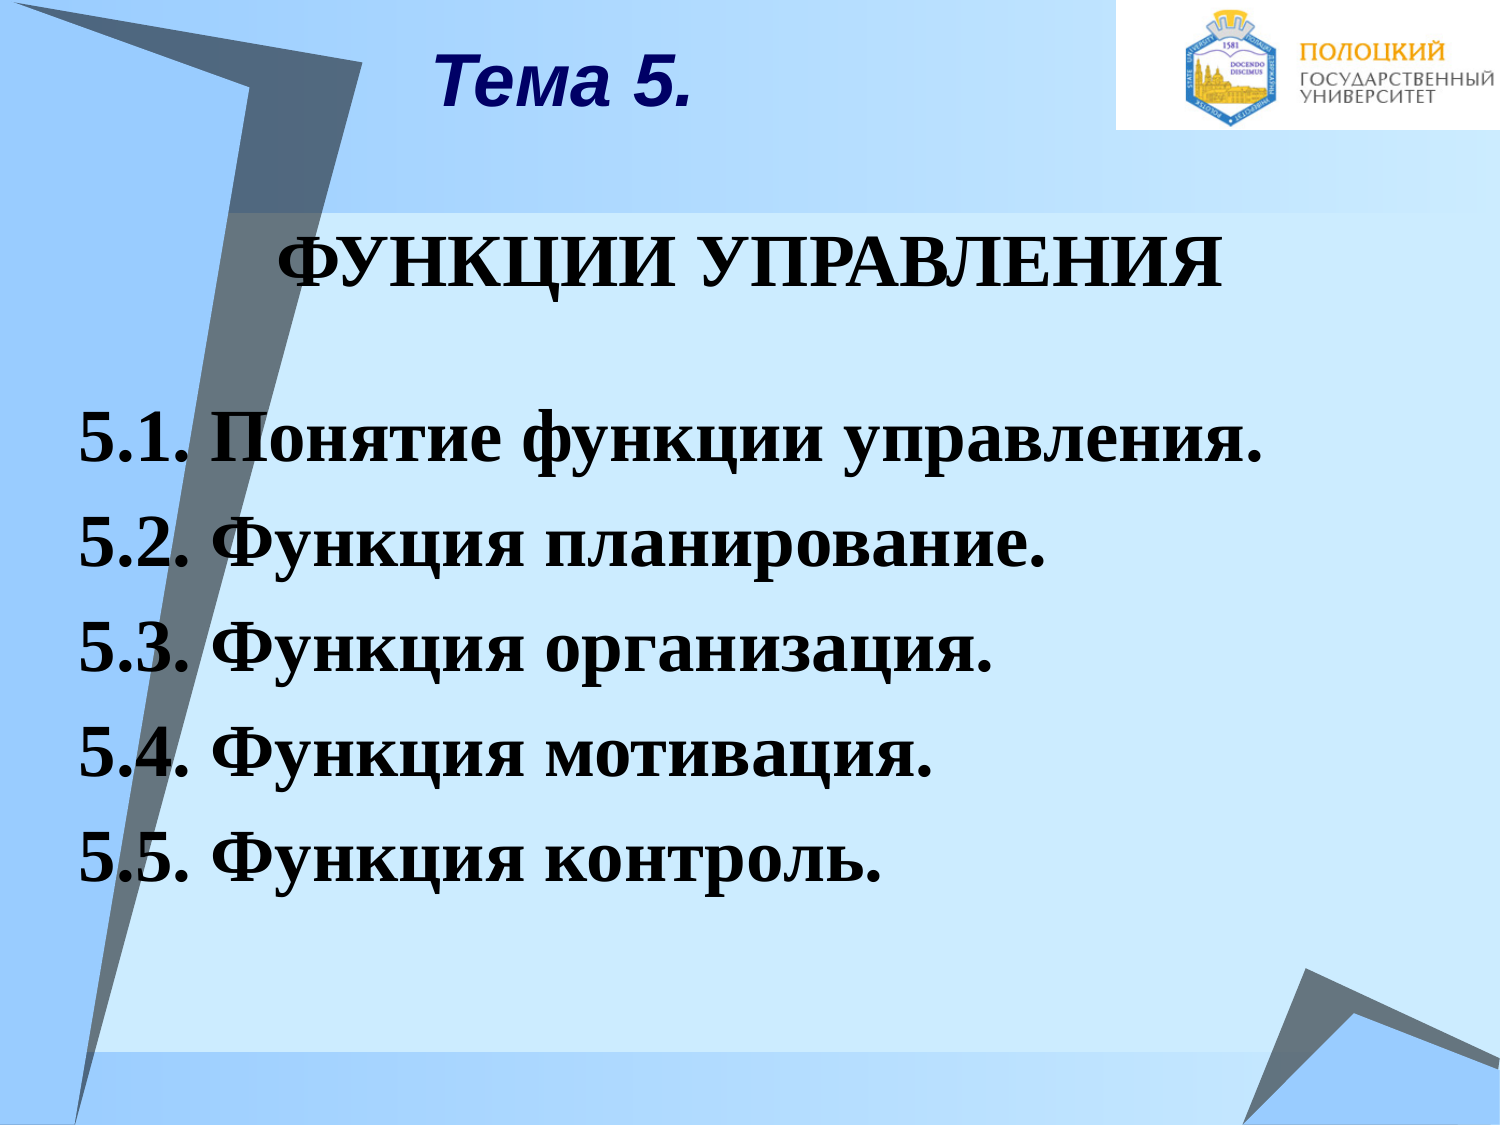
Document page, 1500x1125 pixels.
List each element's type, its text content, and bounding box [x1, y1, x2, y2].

title Тема 5. [0, 0, 1113, 128]
picture [1115, 0, 1500, 131]
list ФУНКЦИИ УПРАВЛЕНИЯ 5.1. Понятие функции управления. 5.2. Функция планирование. 5.3. Функция организация. 5.4. Функция мотивация. 5.5. Функция контроль. [0, 128, 1500, 1125]
